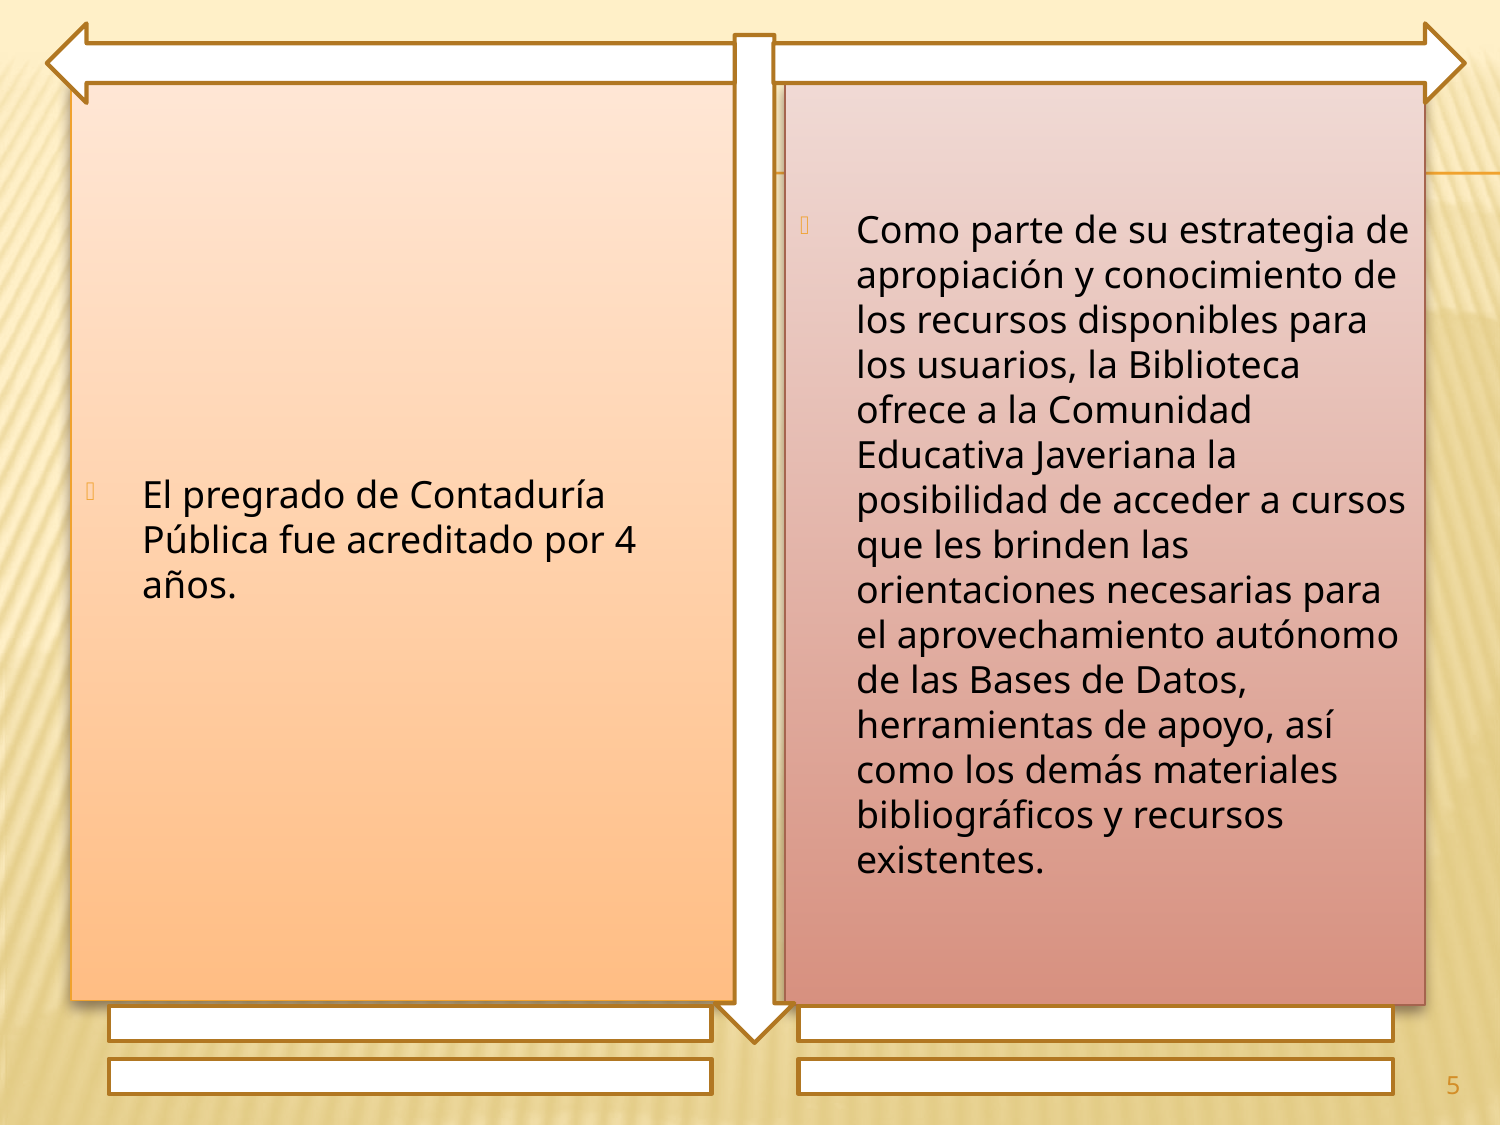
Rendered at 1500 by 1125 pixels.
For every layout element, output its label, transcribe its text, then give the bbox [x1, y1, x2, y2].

text_box [796, 1004, 1395, 1043]
text_box [712, 32, 797, 1046]
text_box [771, 21, 1467, 105]
slide_number 5 [1350, 1062, 1475, 1103]
text_box [107, 1057, 714, 1096]
list El pregrado de Contaduría Pública fue acreditado por 4 años. [70, 86, 732, 1001]
text_box [44, 21, 737, 105]
list Como parte de su estrategia de apropiación y conocimiento de los recursos disponibles para los usuarios, la Biblioteca ofrece a la Comunidad Educativa Javeriana la posibilidad de acceder a cursos que les brinden las orientaciones necesarias para el aprovechamiento autónomo de las Bases de Datos, herramientas de apoyo, así como los demás materiales bibliográficos y recursos existentes. [784, 86, 1426, 1006]
text_box [107, 1004, 714, 1043]
text_box [796, 1057, 1395, 1096]
